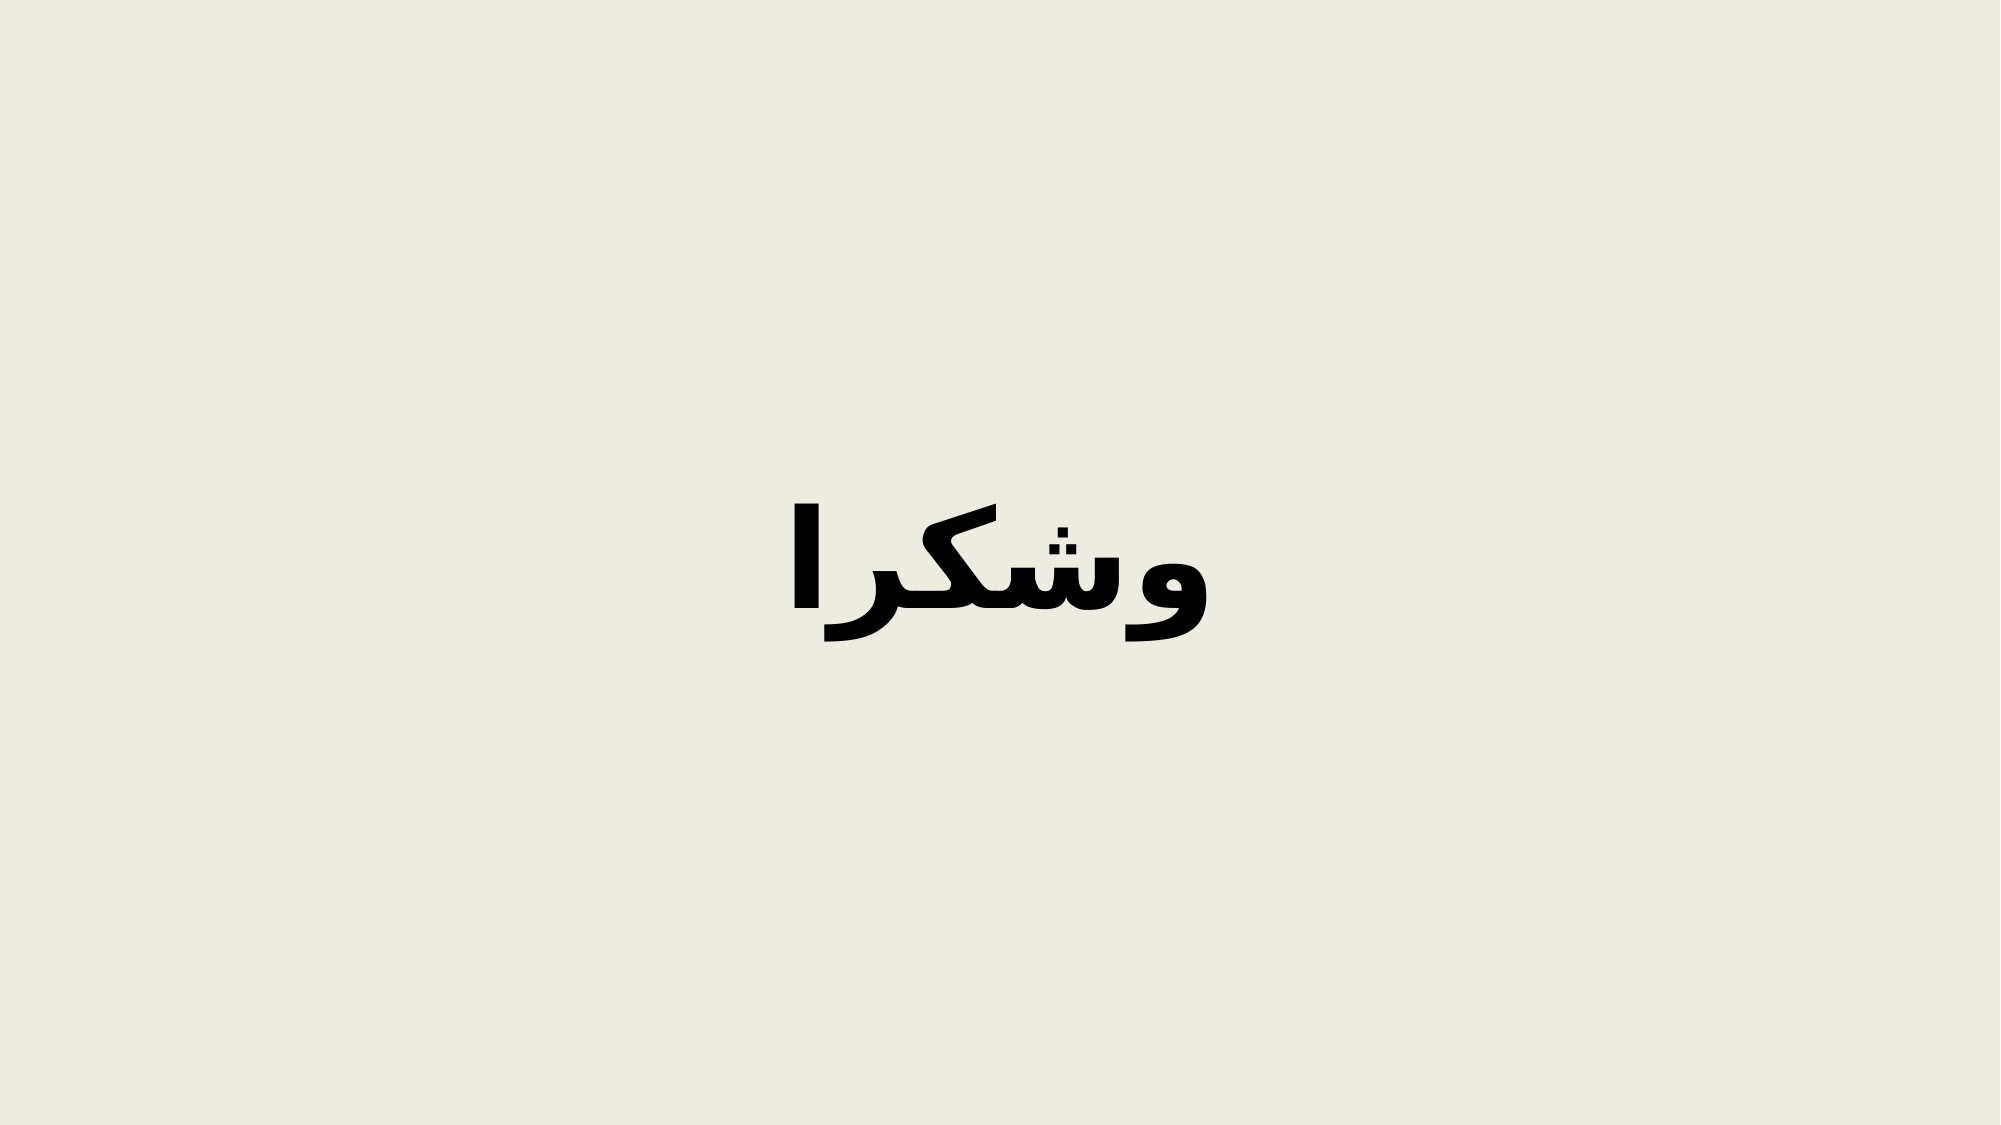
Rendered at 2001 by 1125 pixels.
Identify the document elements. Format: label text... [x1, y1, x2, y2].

list وشكرا [0, 0, 2000, 1125]
